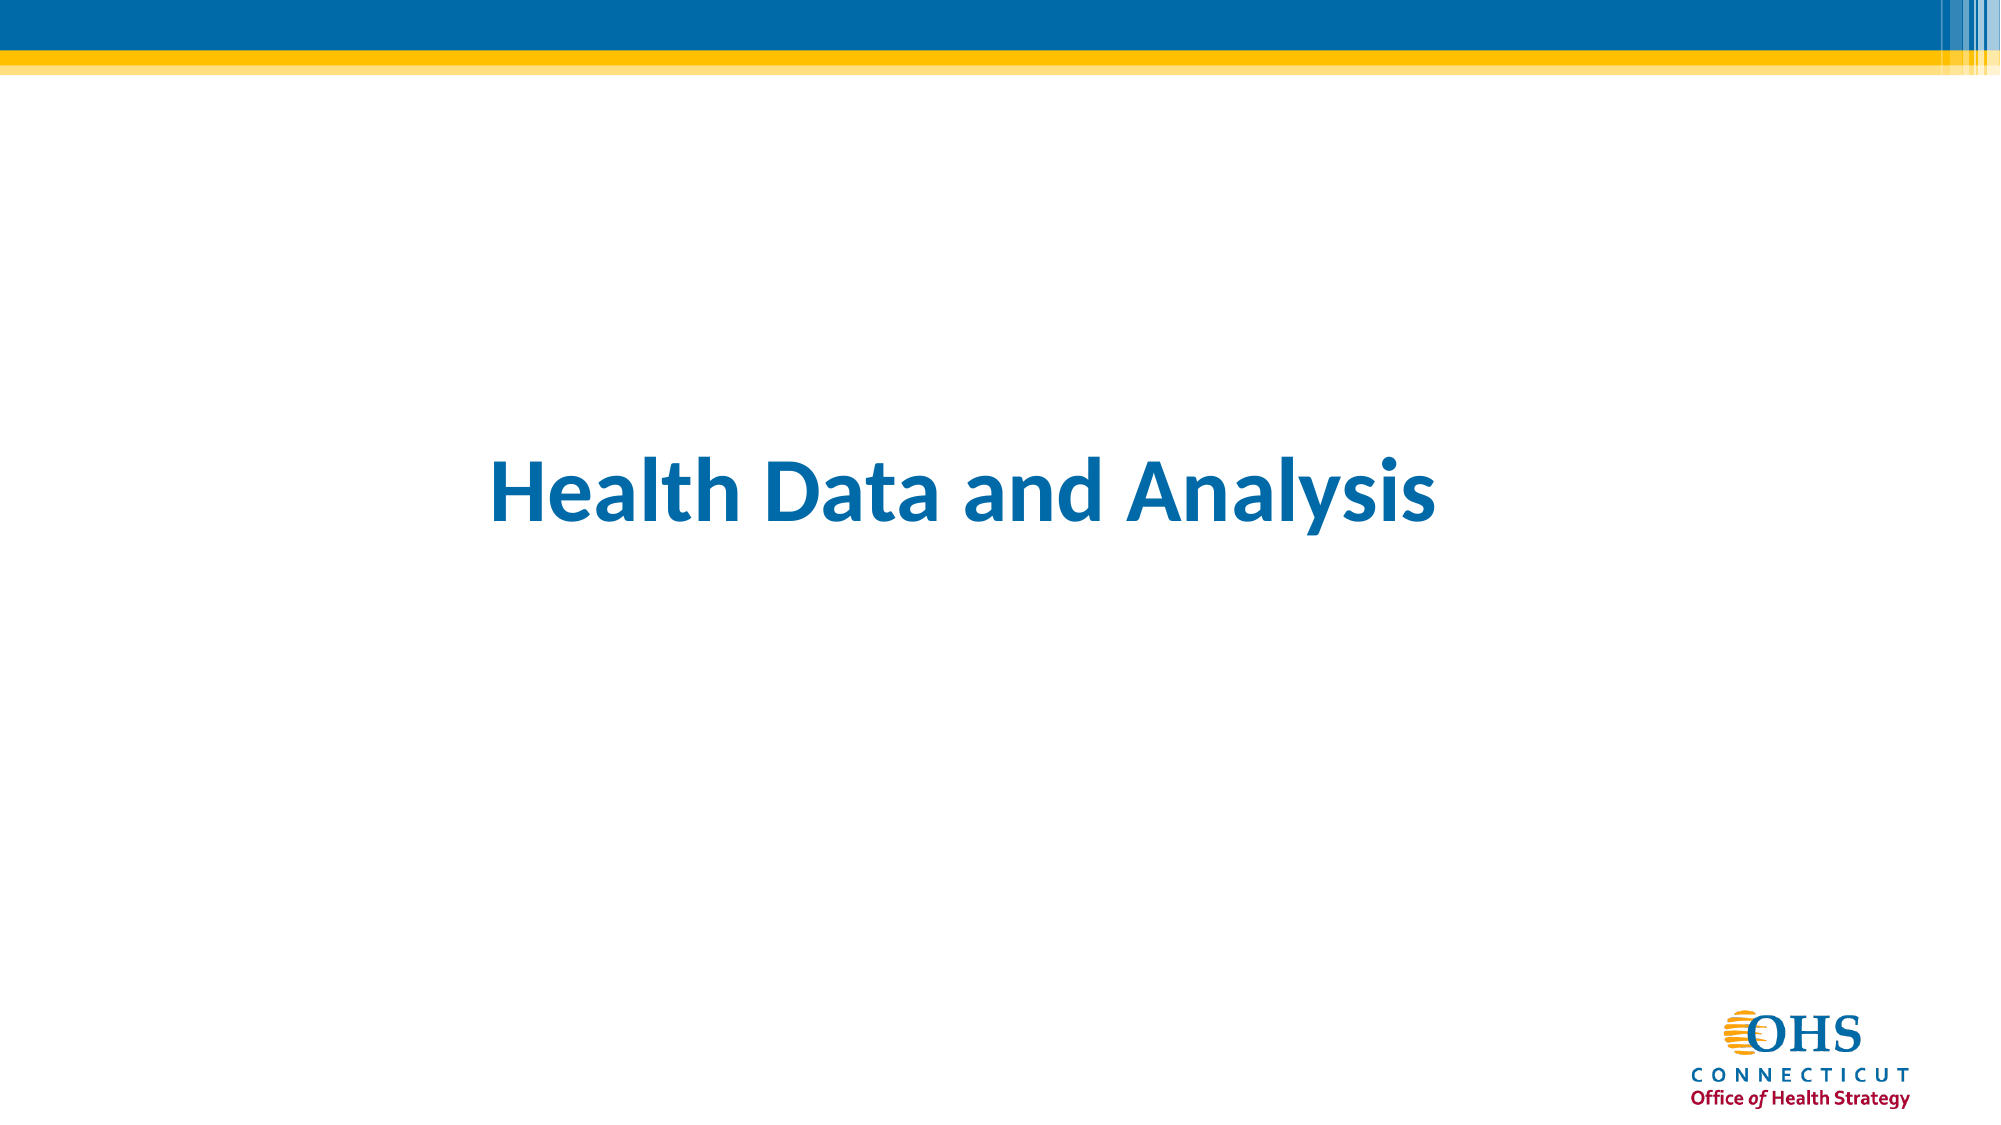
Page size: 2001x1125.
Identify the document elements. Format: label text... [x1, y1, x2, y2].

title Health Data and Analysis [64, 397, 1864, 573]
picture [1691, 1010, 1910, 1109]
